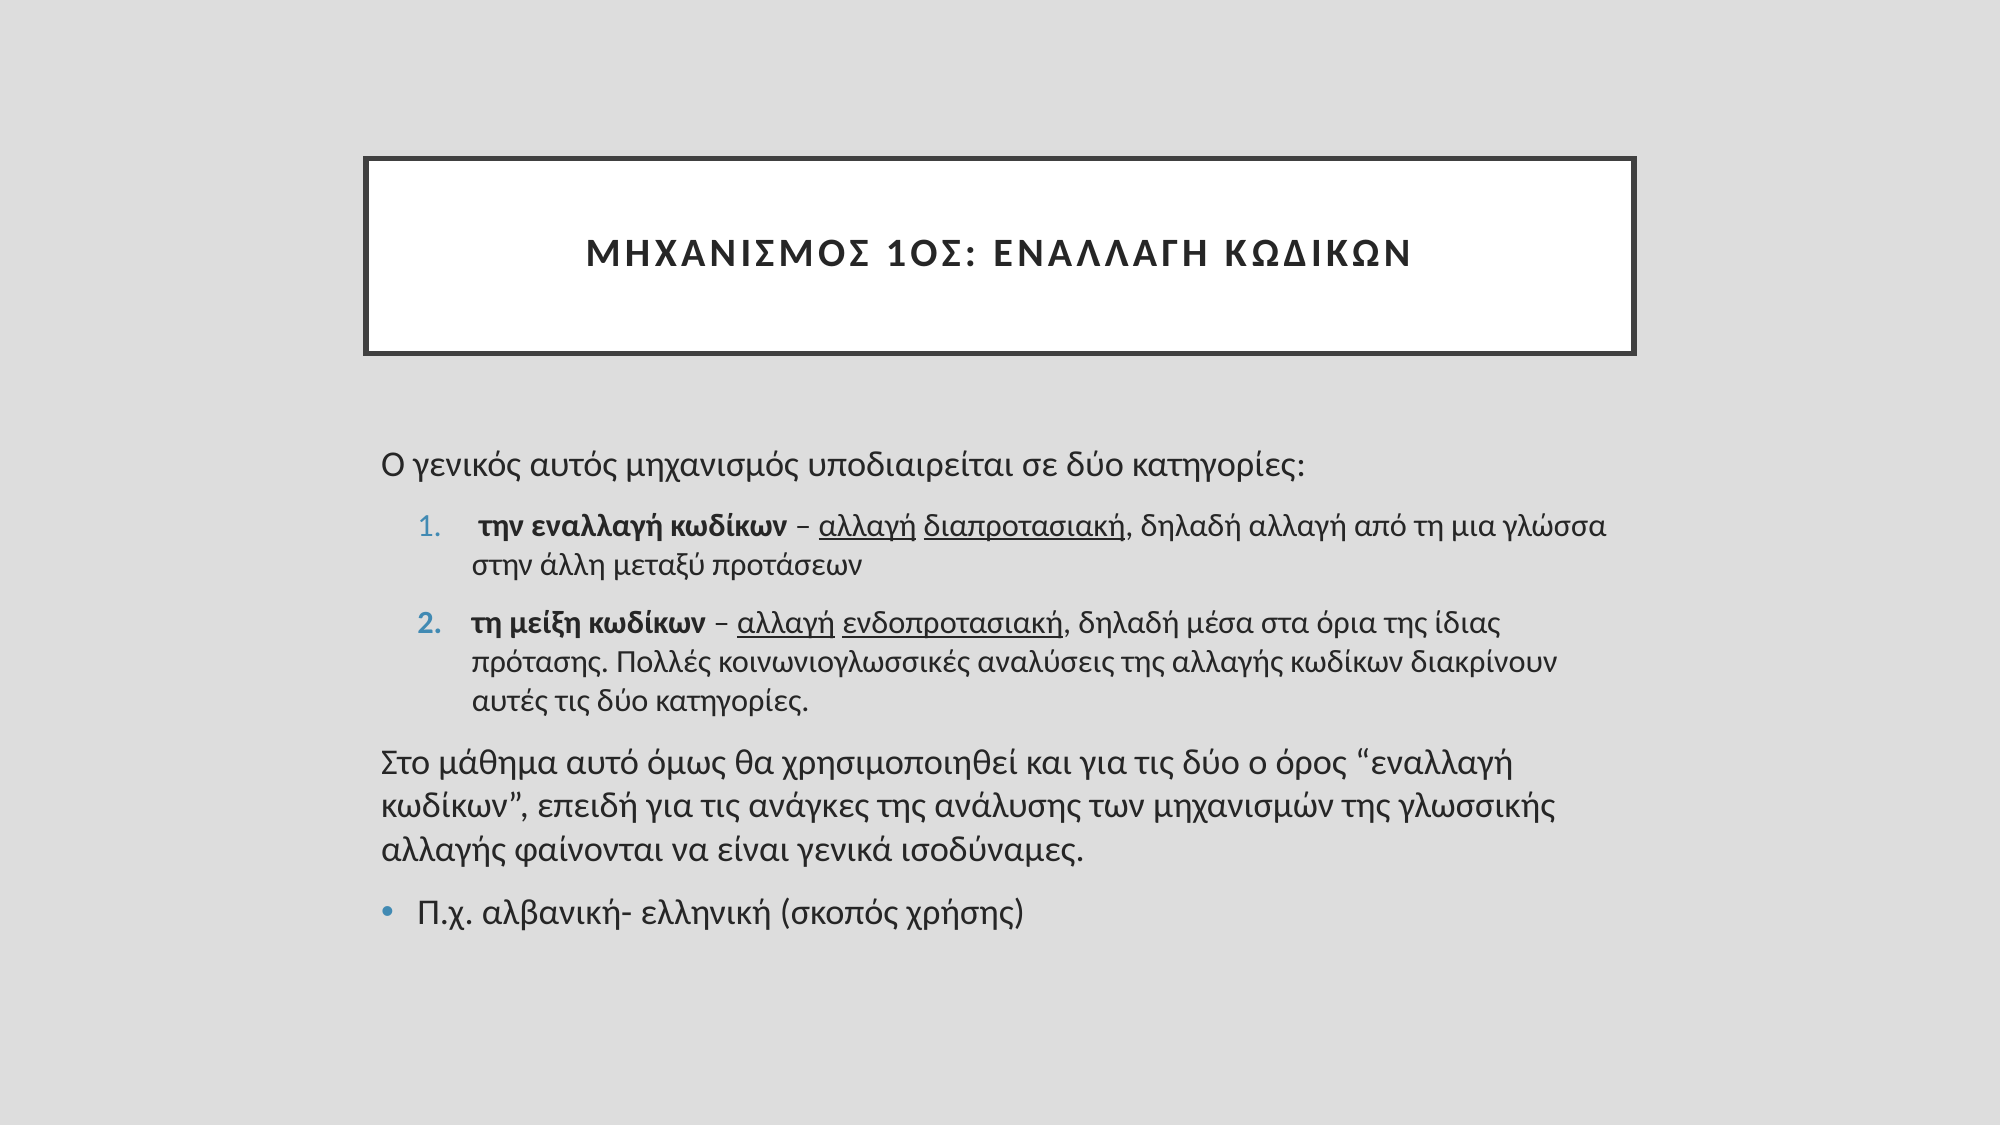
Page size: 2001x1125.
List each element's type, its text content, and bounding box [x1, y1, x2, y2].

title Μηχανισμός 1ος: εναλλαγή κωδίκων [363, 156, 1637, 356]
list Ο γενικός αυτός μηχανισμός υποδιαιρείται σε δύο κατηγορίες: την εναλλαγή κωδίκων – αλλαγή διαπροτασιακή, δηλαδή αλλαγή από τη μια γλώσσα στην άλλη μεταξύ προτάσεων τη μείξη κωδίκων – αλλαγή ενδοπροτασιακή, δηλαδή μέσα στα όρια της ίδιας πρότασης. Πολλές κοινωνιογλωσσικές αναλύσεις της αλλαγής κωδίκων διακρίνουν αυτές τις δύο κατηγορίες. Στο μάθημα αυτό όμως θα χρησιμοποιηθεί και για τις δύο ο όρος “εναλλαγή κωδίκων”, επειδή για τις ανάγκες της ανάλυσης των μηχανισμών της γλωσσικής αλλαγής φαίνονται να είναι γενικά ισοδύναμες. Π.χ. αλβανική- ελληνική (σκοπός χρήσης) [366, 432, 1634, 942]
